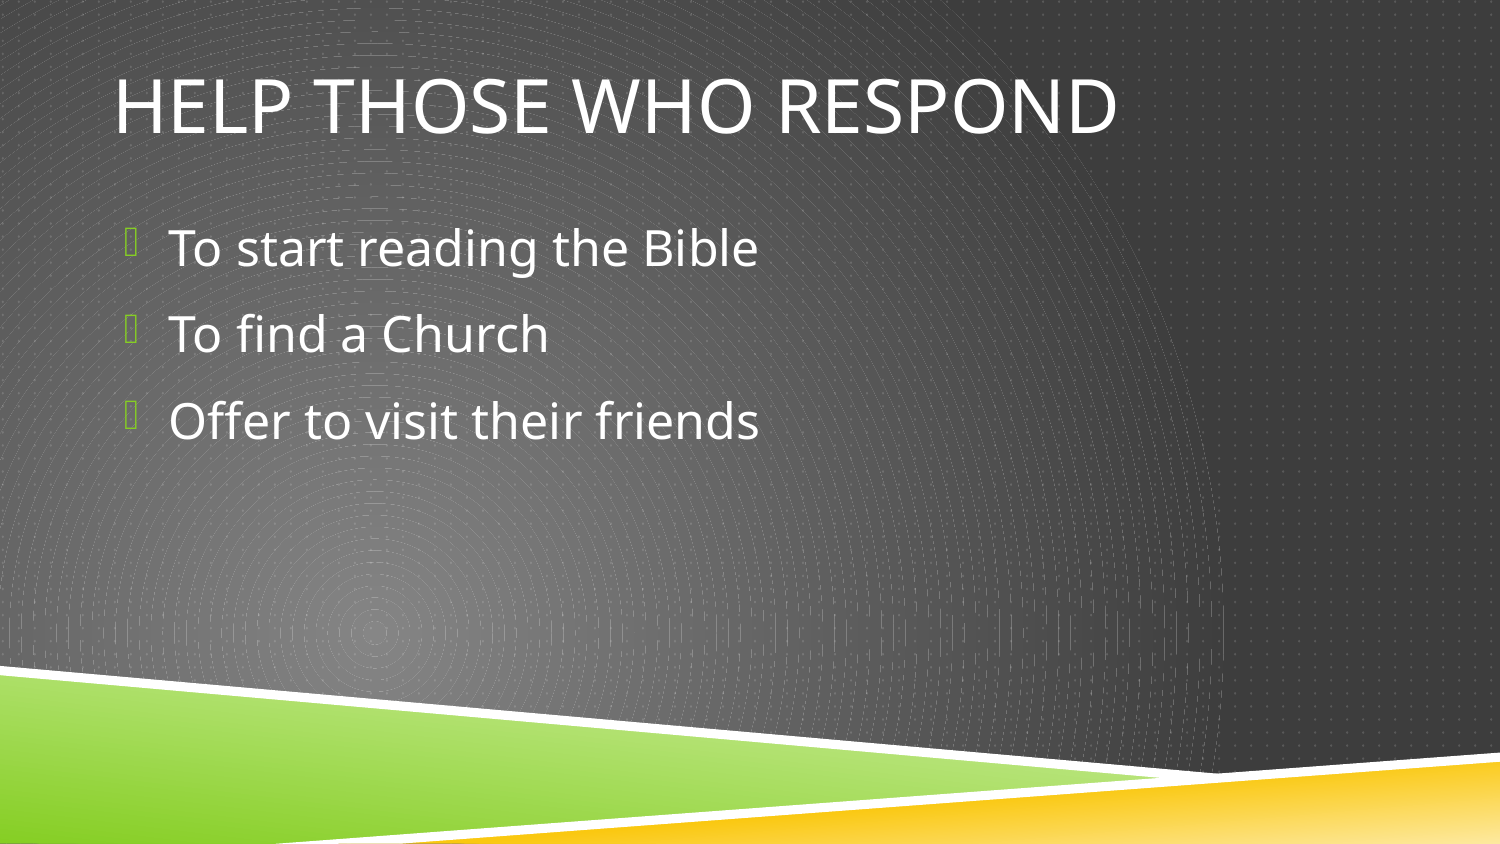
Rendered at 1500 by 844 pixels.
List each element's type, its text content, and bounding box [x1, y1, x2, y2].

list To start reading the Bible To find a Church Offer to visit their friends [112, 196, 1388, 657]
title Help Those who respond [112, 33, 1388, 175]
